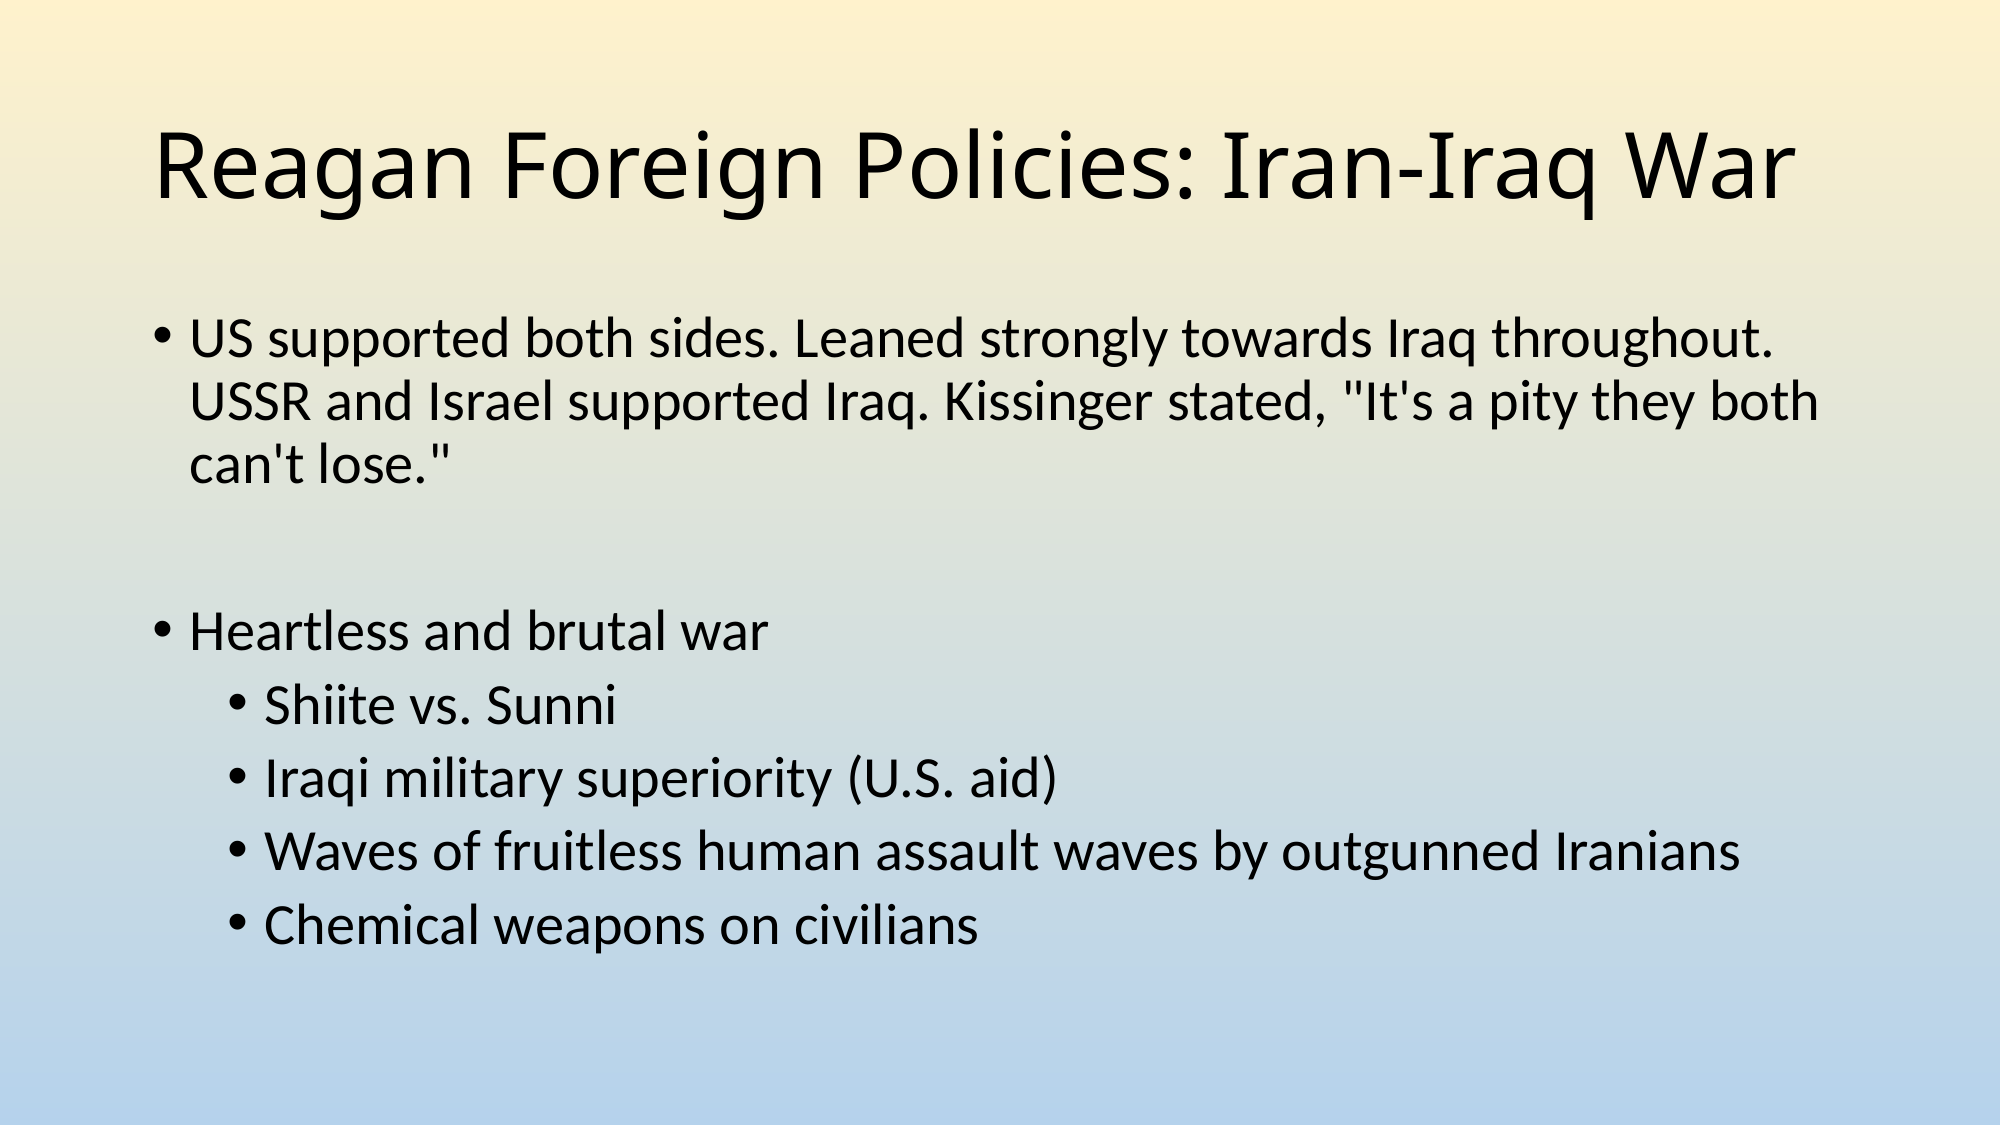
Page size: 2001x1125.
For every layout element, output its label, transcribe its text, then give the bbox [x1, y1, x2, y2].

title Reagan Foreign Policies: Iran-Iraq War [137, 59, 1863, 278]
list US supported both sides. Leaned strongly towards Iraq throughout. USSR and Israel supported Iraq. Kissinger stated, "It's a pity they both can't lose." Heartless and brutal war Shiite vs. Sunni Iraqi military superiority (U.S. aid) Waves of fruitless human assault waves by outgunned Iranians Chemical weapons on civilians [137, 299, 1863, 1014]
